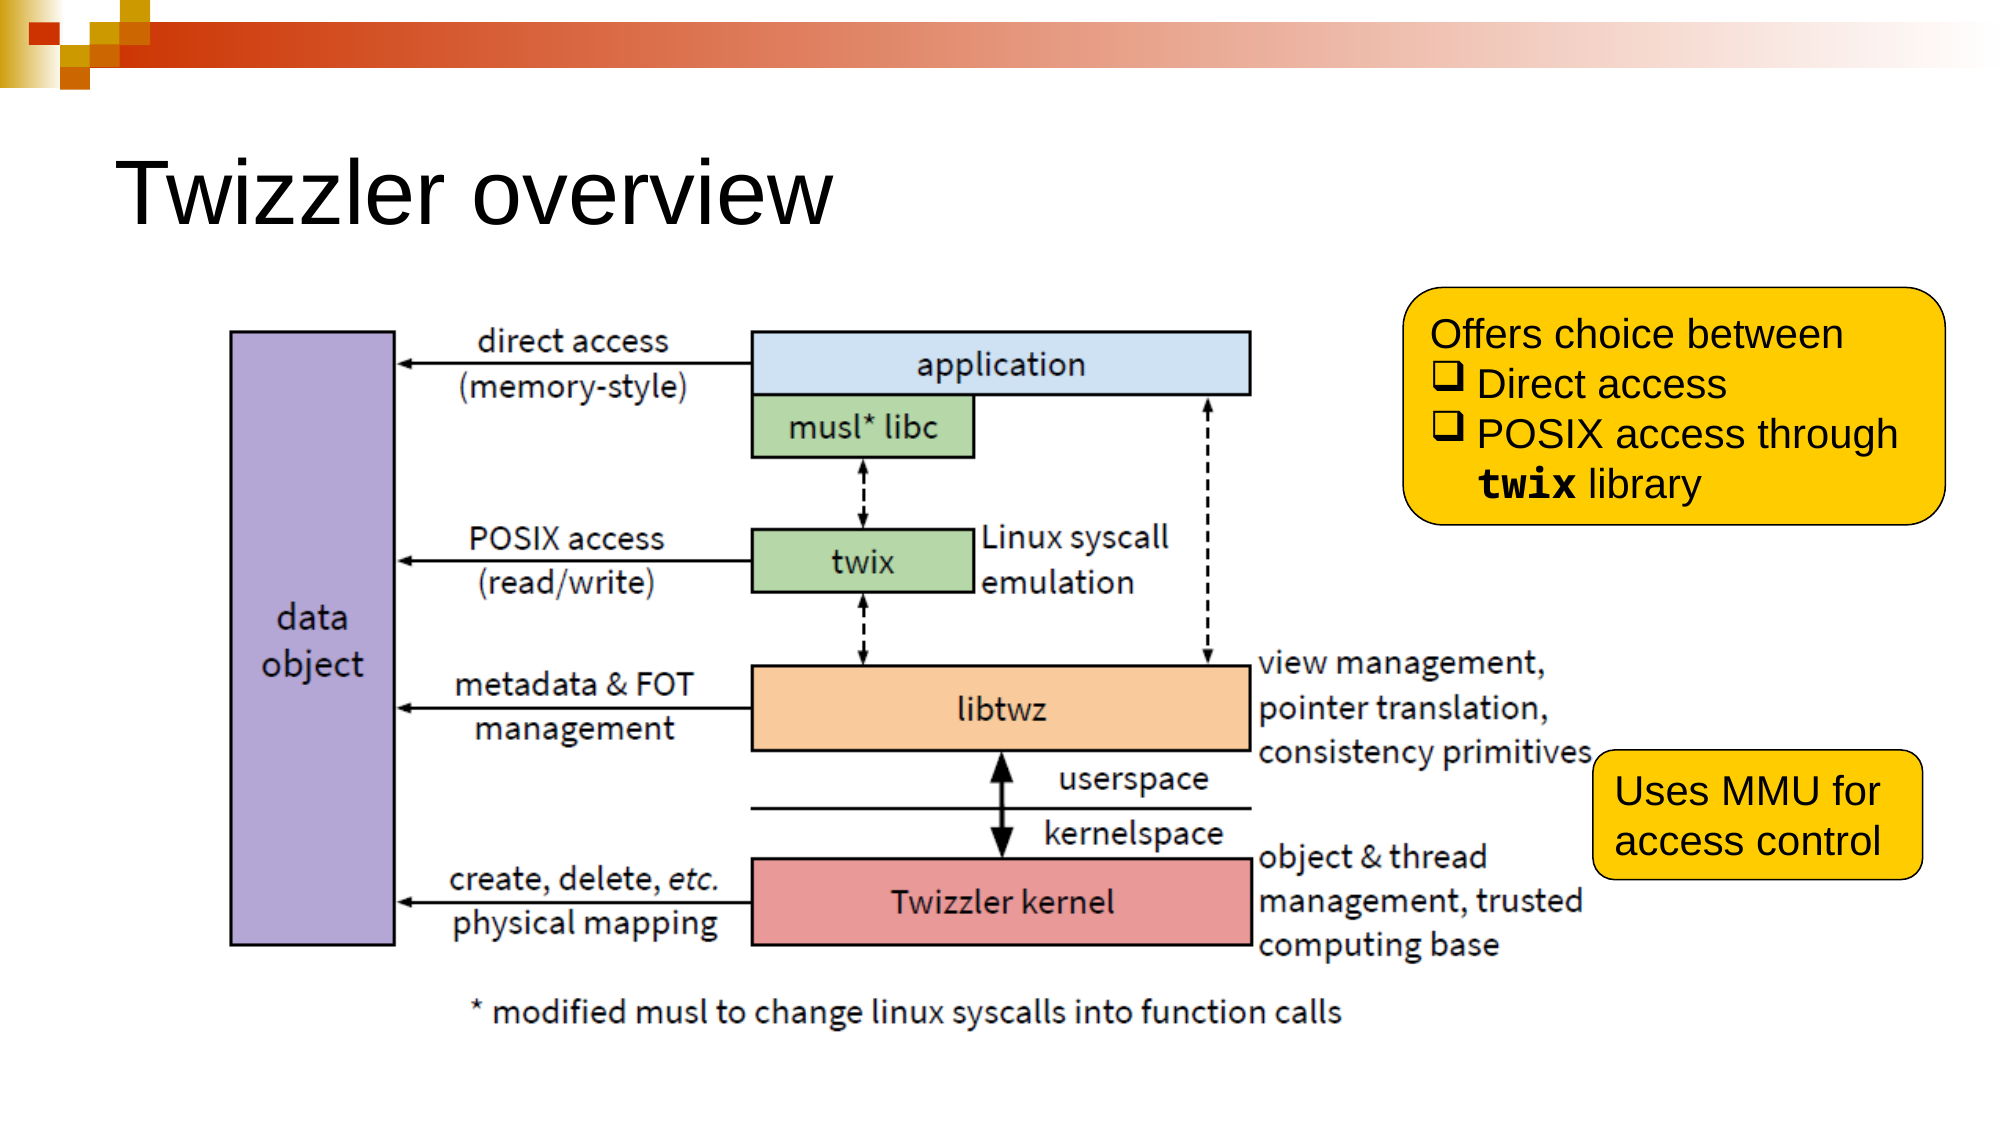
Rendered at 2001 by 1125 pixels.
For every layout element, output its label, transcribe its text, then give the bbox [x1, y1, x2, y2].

text_box Uses MMU for access control [1630, 749, 1923, 880]
picture [192, 293, 1630, 1054]
text_box Offers choice between Direct access POSIX access through twix library [1422, 287, 1946, 525]
title Twizzler overview [99, 75, 1900, 300]
